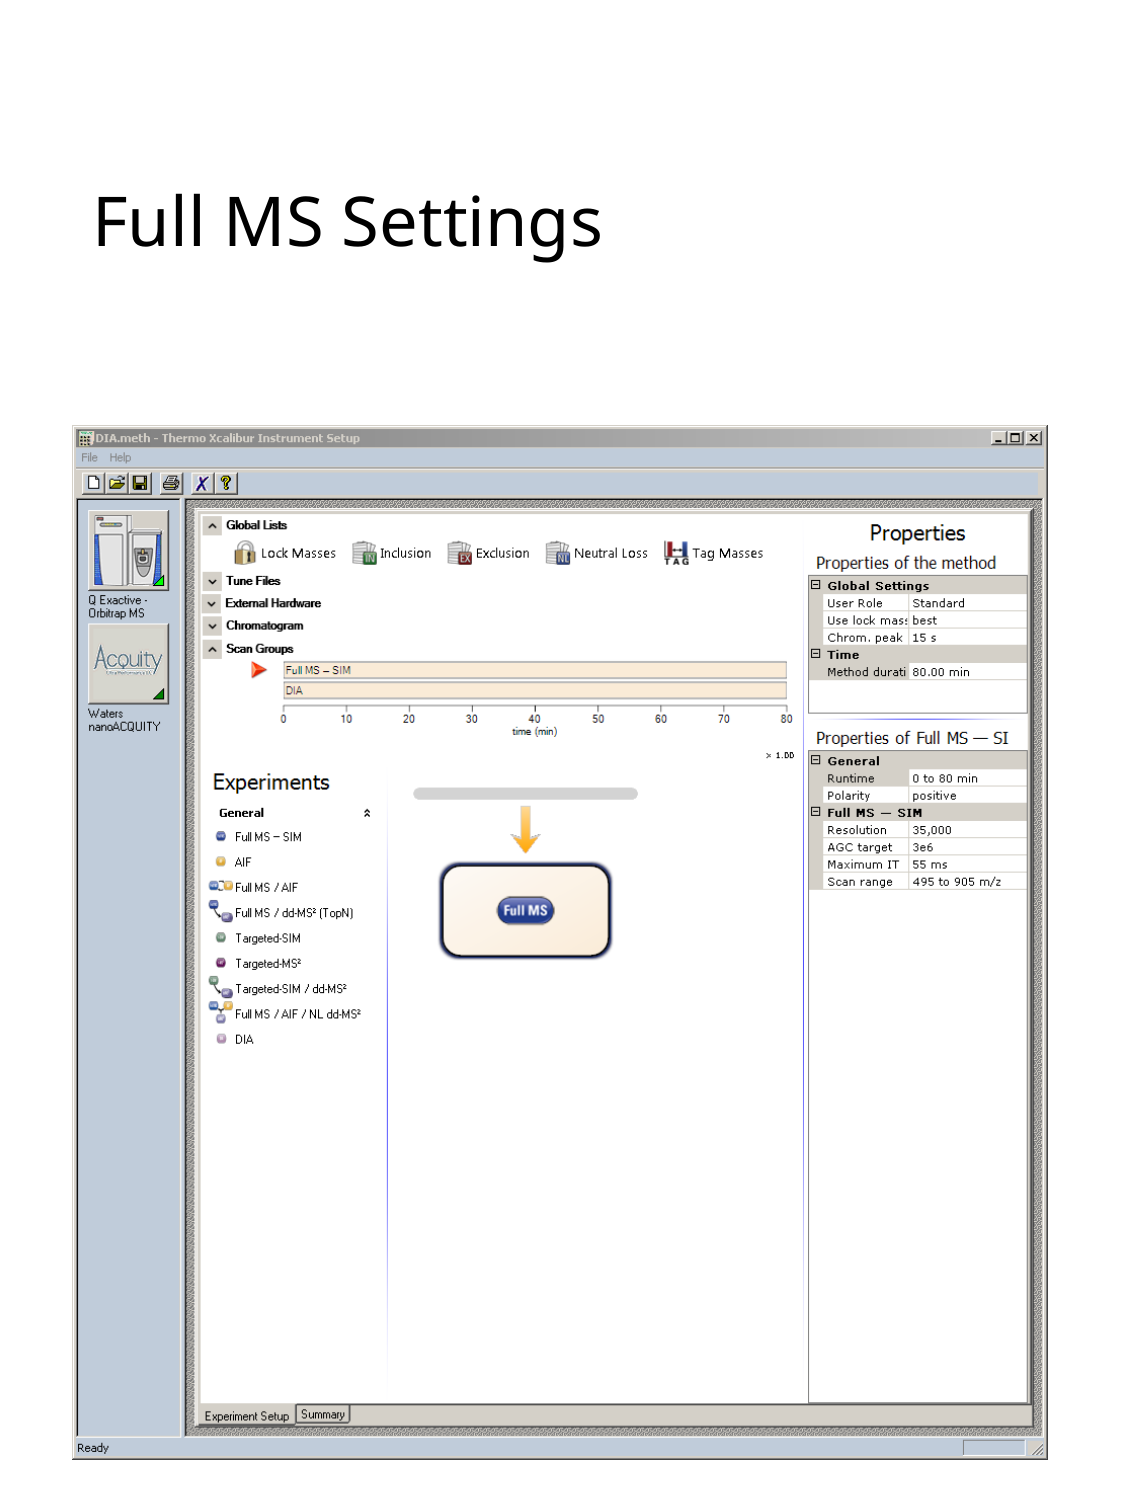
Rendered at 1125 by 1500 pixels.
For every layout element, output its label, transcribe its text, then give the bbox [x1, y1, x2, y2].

title Full MS Settings [77, 79, 1048, 370]
picture [72, 425, 1048, 1460]
